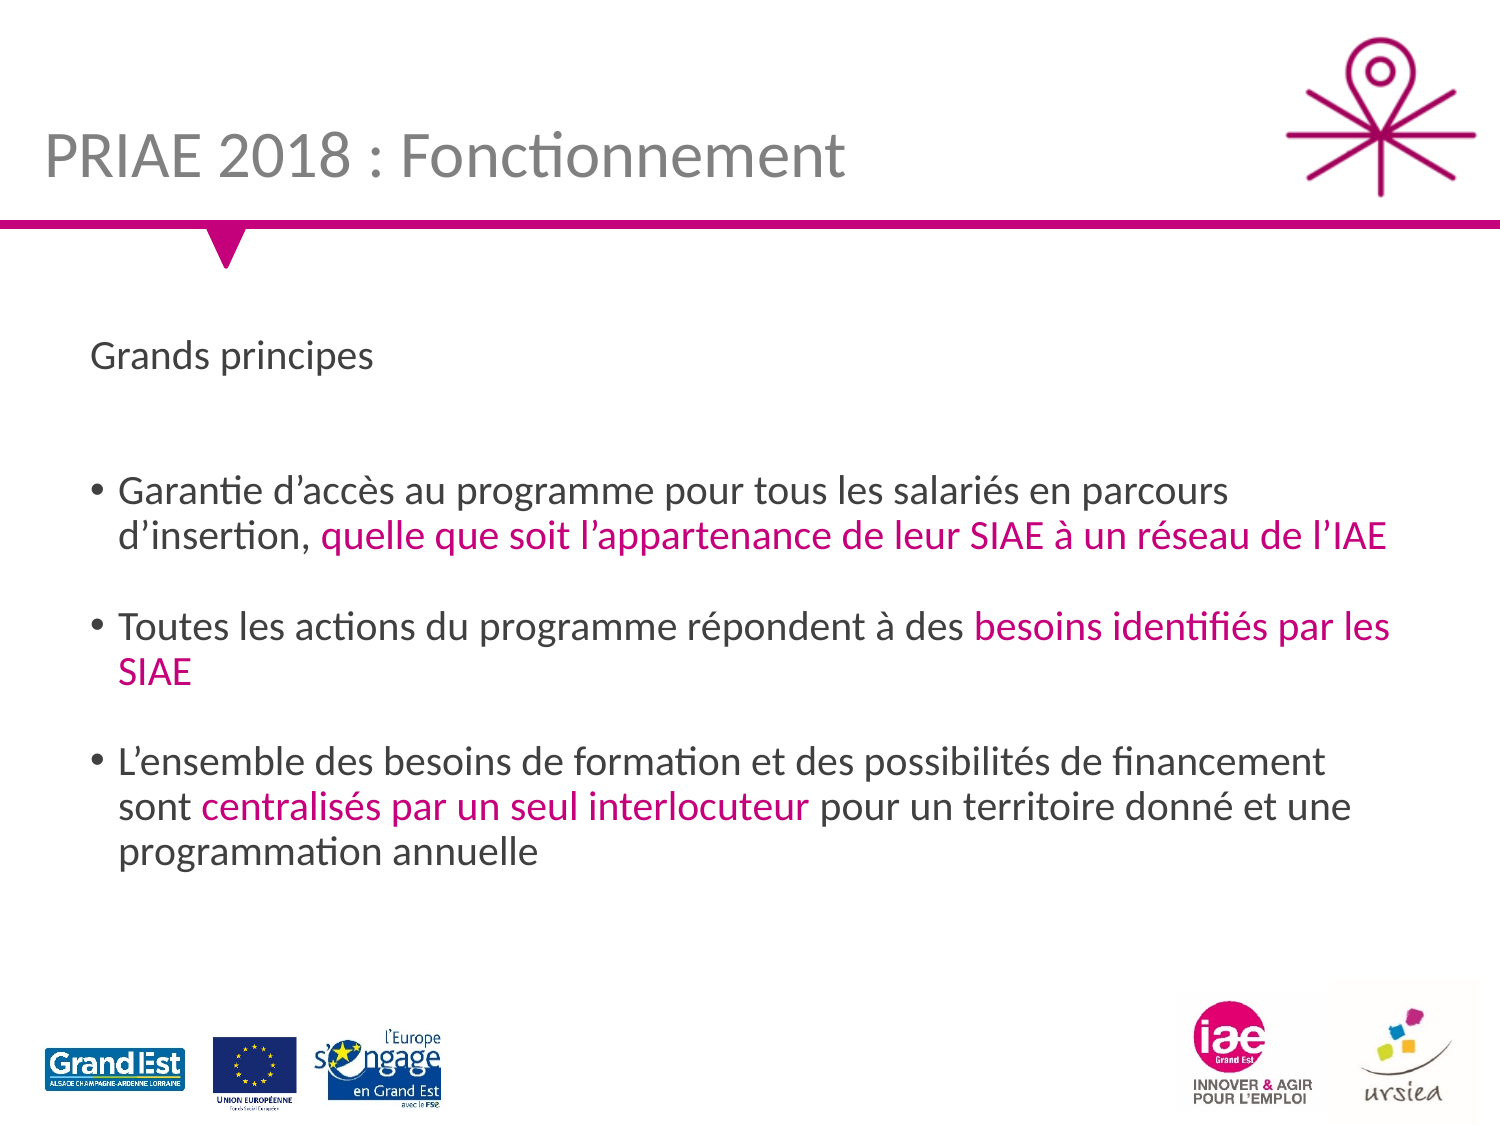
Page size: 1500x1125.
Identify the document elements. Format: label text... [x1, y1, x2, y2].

picture [1281, 17, 1482, 218]
picture [207, 1083, 301, 1117]
picture [313, 1083, 441, 1109]
list Grands principes Garantie d’accès au programme pour tous les salariés en parcours d’insertion, quelle que soit l’appartenance de leur SIAE à un réseau de l’IAE Toutes les actions du programme répondent à des besoins identifiés par les SIAE L’ensemble des besoins de formation et des possibilités de financement sont centralisés par un seul interlocuteur pour un territoire donné et une programmation annuelle [75, 326, 1425, 1083]
picture [35, 1038, 194, 1100]
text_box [0, 224, 1500, 267]
picture [1175, 978, 1480, 1125]
text_box PRIAE 2018 : Fonctionnement [29, 103, 1281, 198]
